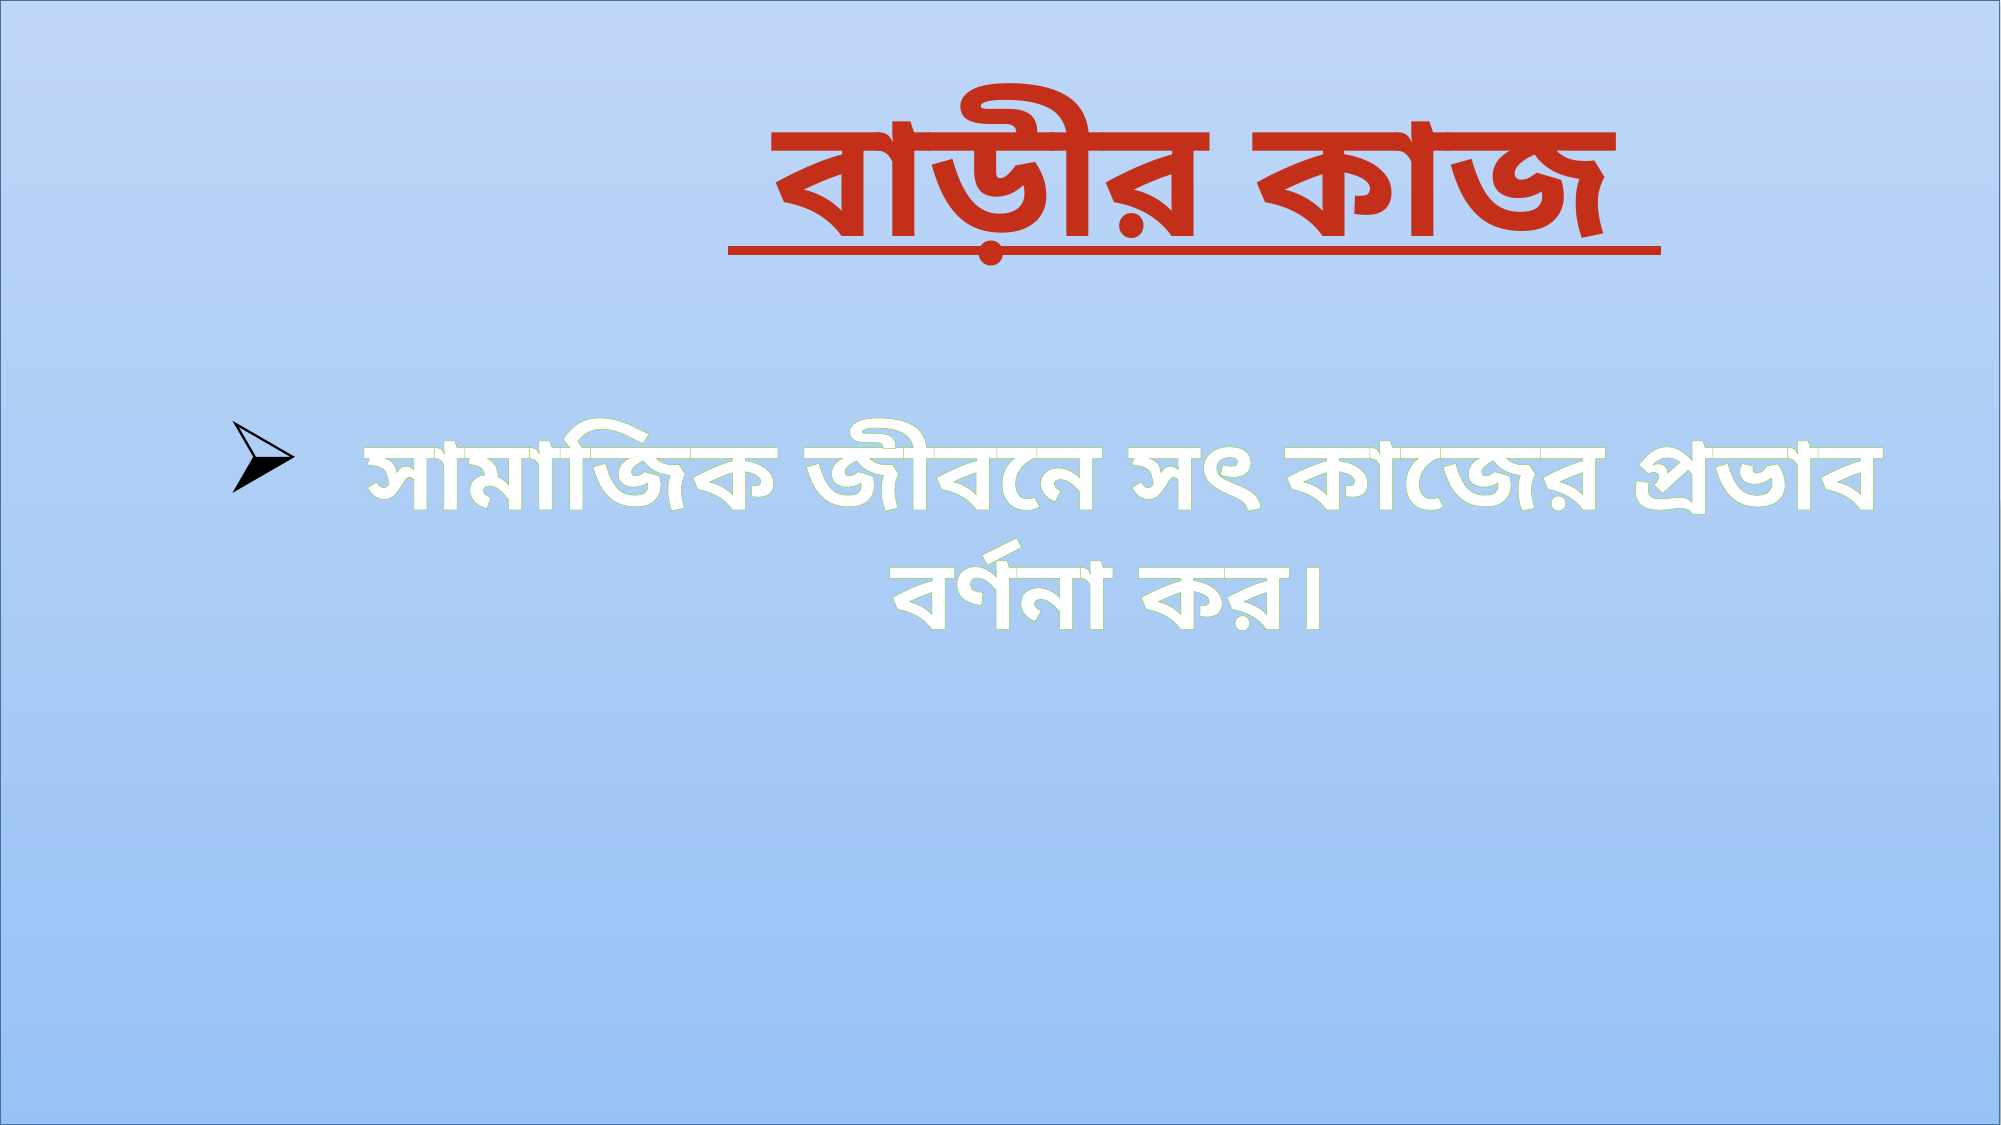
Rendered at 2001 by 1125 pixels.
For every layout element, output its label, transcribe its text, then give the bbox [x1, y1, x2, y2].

text_box বাড়ীর কাজ [712, 62, 1725, 278]
text_box সামাজিক জীবনে সৎ কাজের প্রভাব বর্ণনা কর। [184, 402, 1923, 658]
text_box [0, 0, 2000, 1125]
